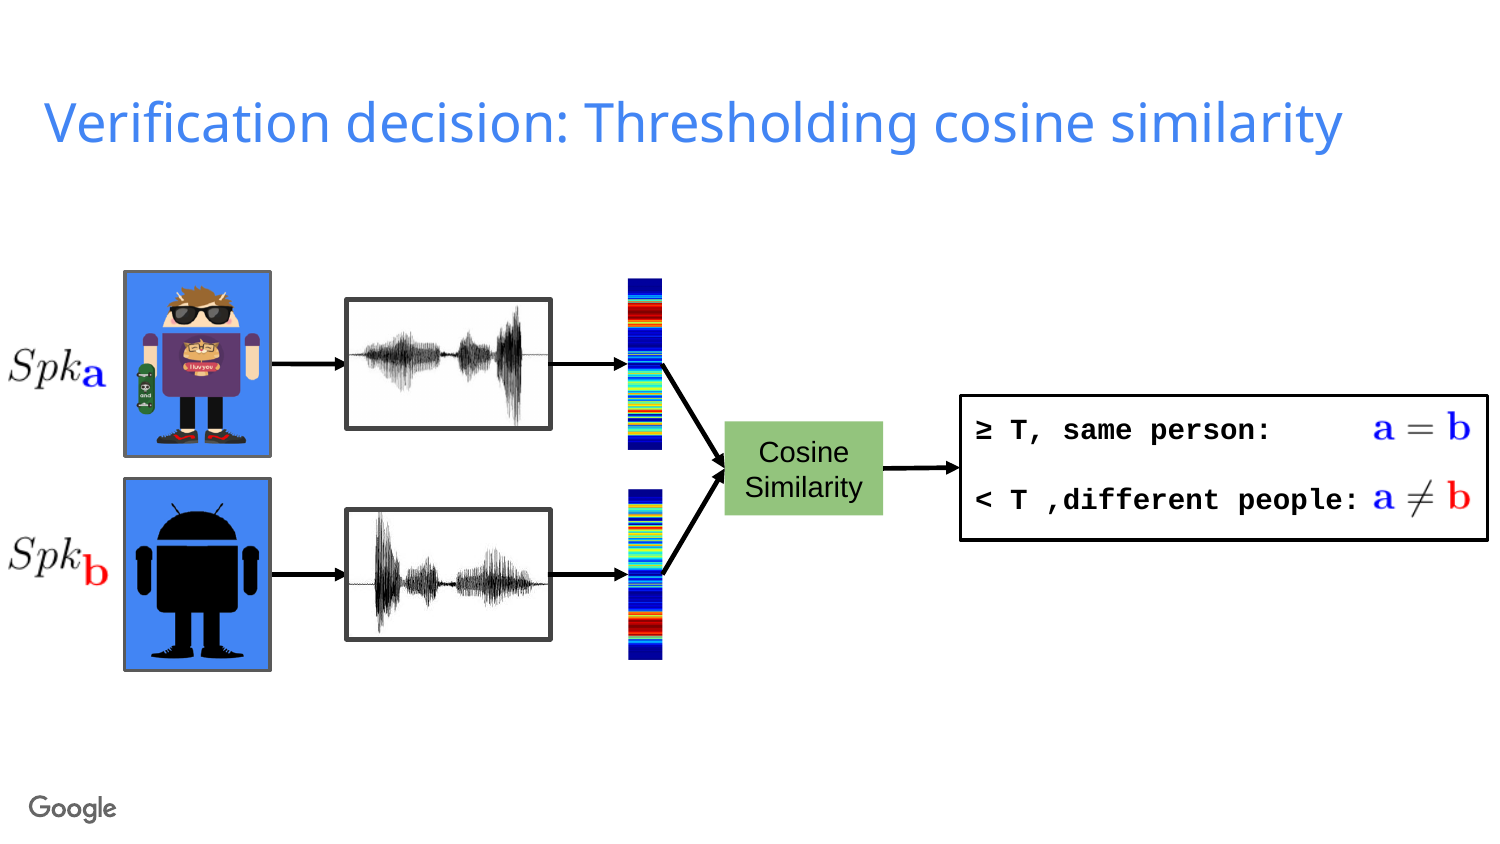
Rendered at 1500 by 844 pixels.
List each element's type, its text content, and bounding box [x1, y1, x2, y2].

picture [627, 299, 662, 326]
picture [627, 401, 661, 450]
text_box ≥ T, same person: < T ,different people: [960, 395, 1488, 541]
picture [628, 490, 662, 538]
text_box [662, 468, 725, 575]
picture [0, 331, 122, 397]
picture [0, 525, 122, 603]
text_box Cosine Similarity [730, 421, 884, 516]
picture [348, 301, 549, 427]
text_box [661, 363, 725, 467]
picture [1363, 409, 1483, 461]
picture [348, 511, 549, 638]
picture [559, 329, 731, 398]
picture [628, 643, 663, 660]
title Verification decision: Thresholding cosine similarity [29, 73, 1471, 168]
picture [627, 279, 662, 296]
picture [126, 272, 270, 456]
picture [1364, 473, 1484, 525]
picture [125, 479, 269, 670]
picture [559, 541, 731, 640]
